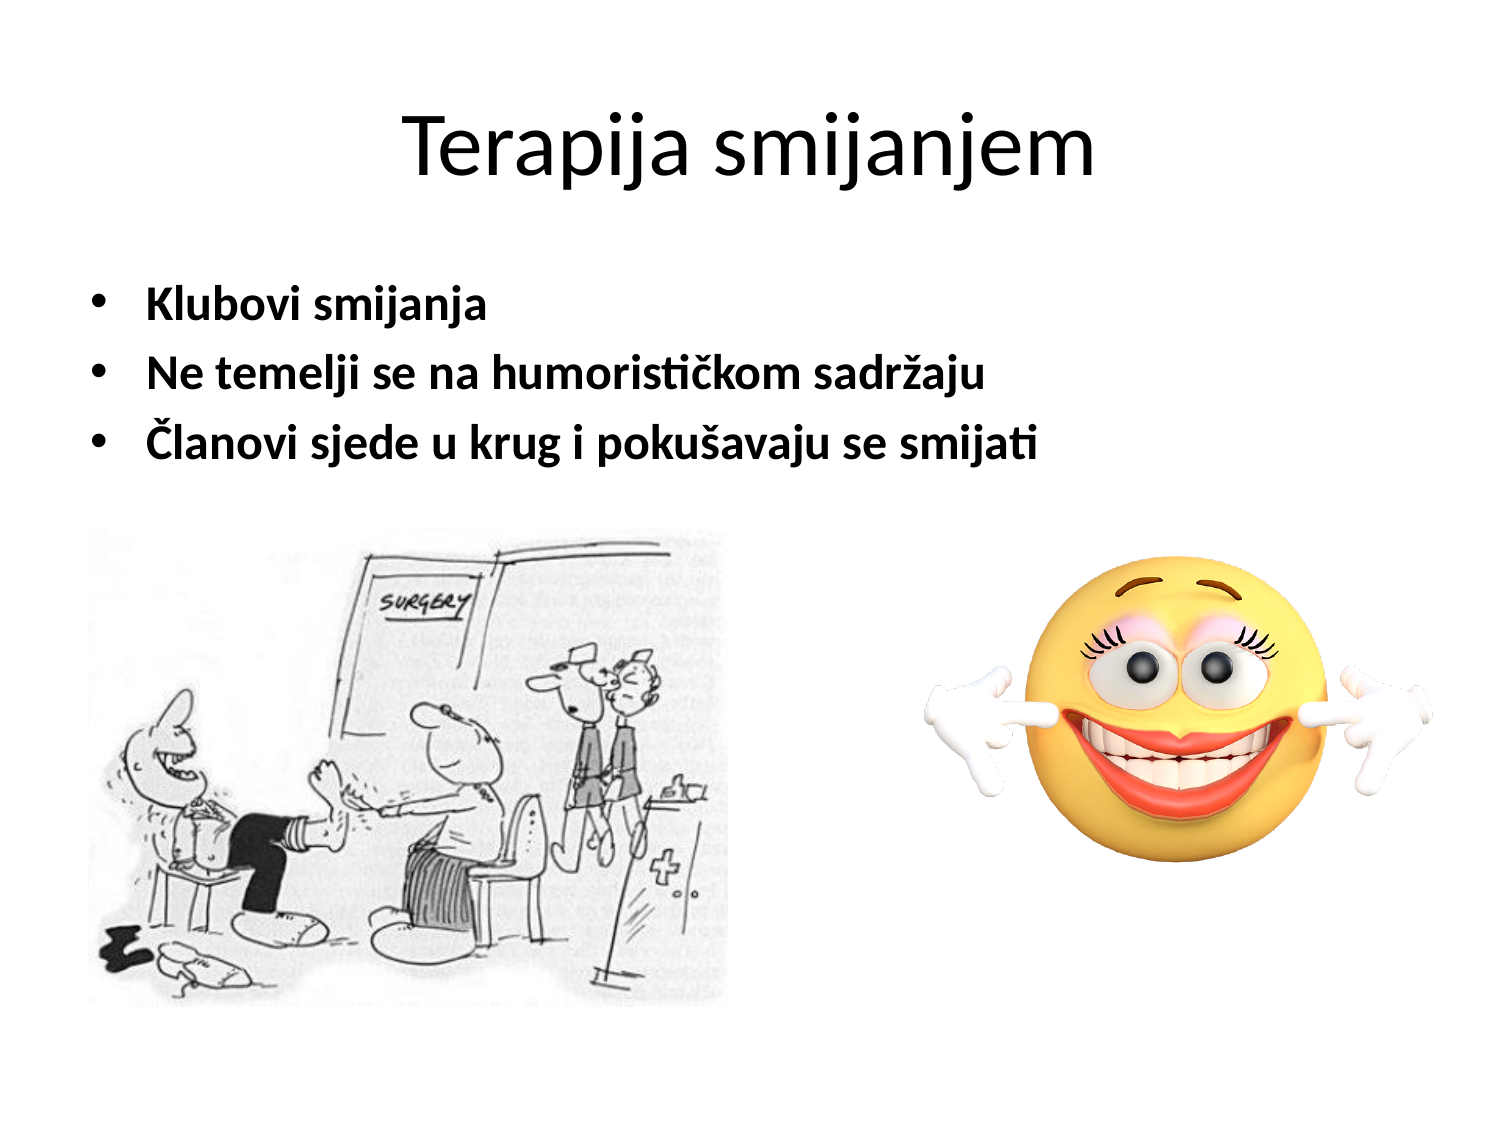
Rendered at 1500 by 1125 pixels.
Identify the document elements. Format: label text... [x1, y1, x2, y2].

list Klubovi smijanja Ne temelji se na humorističkom sadržaju Članovi sjede u krug i pokušavaju se smijati [75, 262, 1425, 1005]
title Terapija smijanjem [75, 45, 1425, 233]
picture [88, 526, 728, 1008]
picture [832, 522, 1492, 963]
